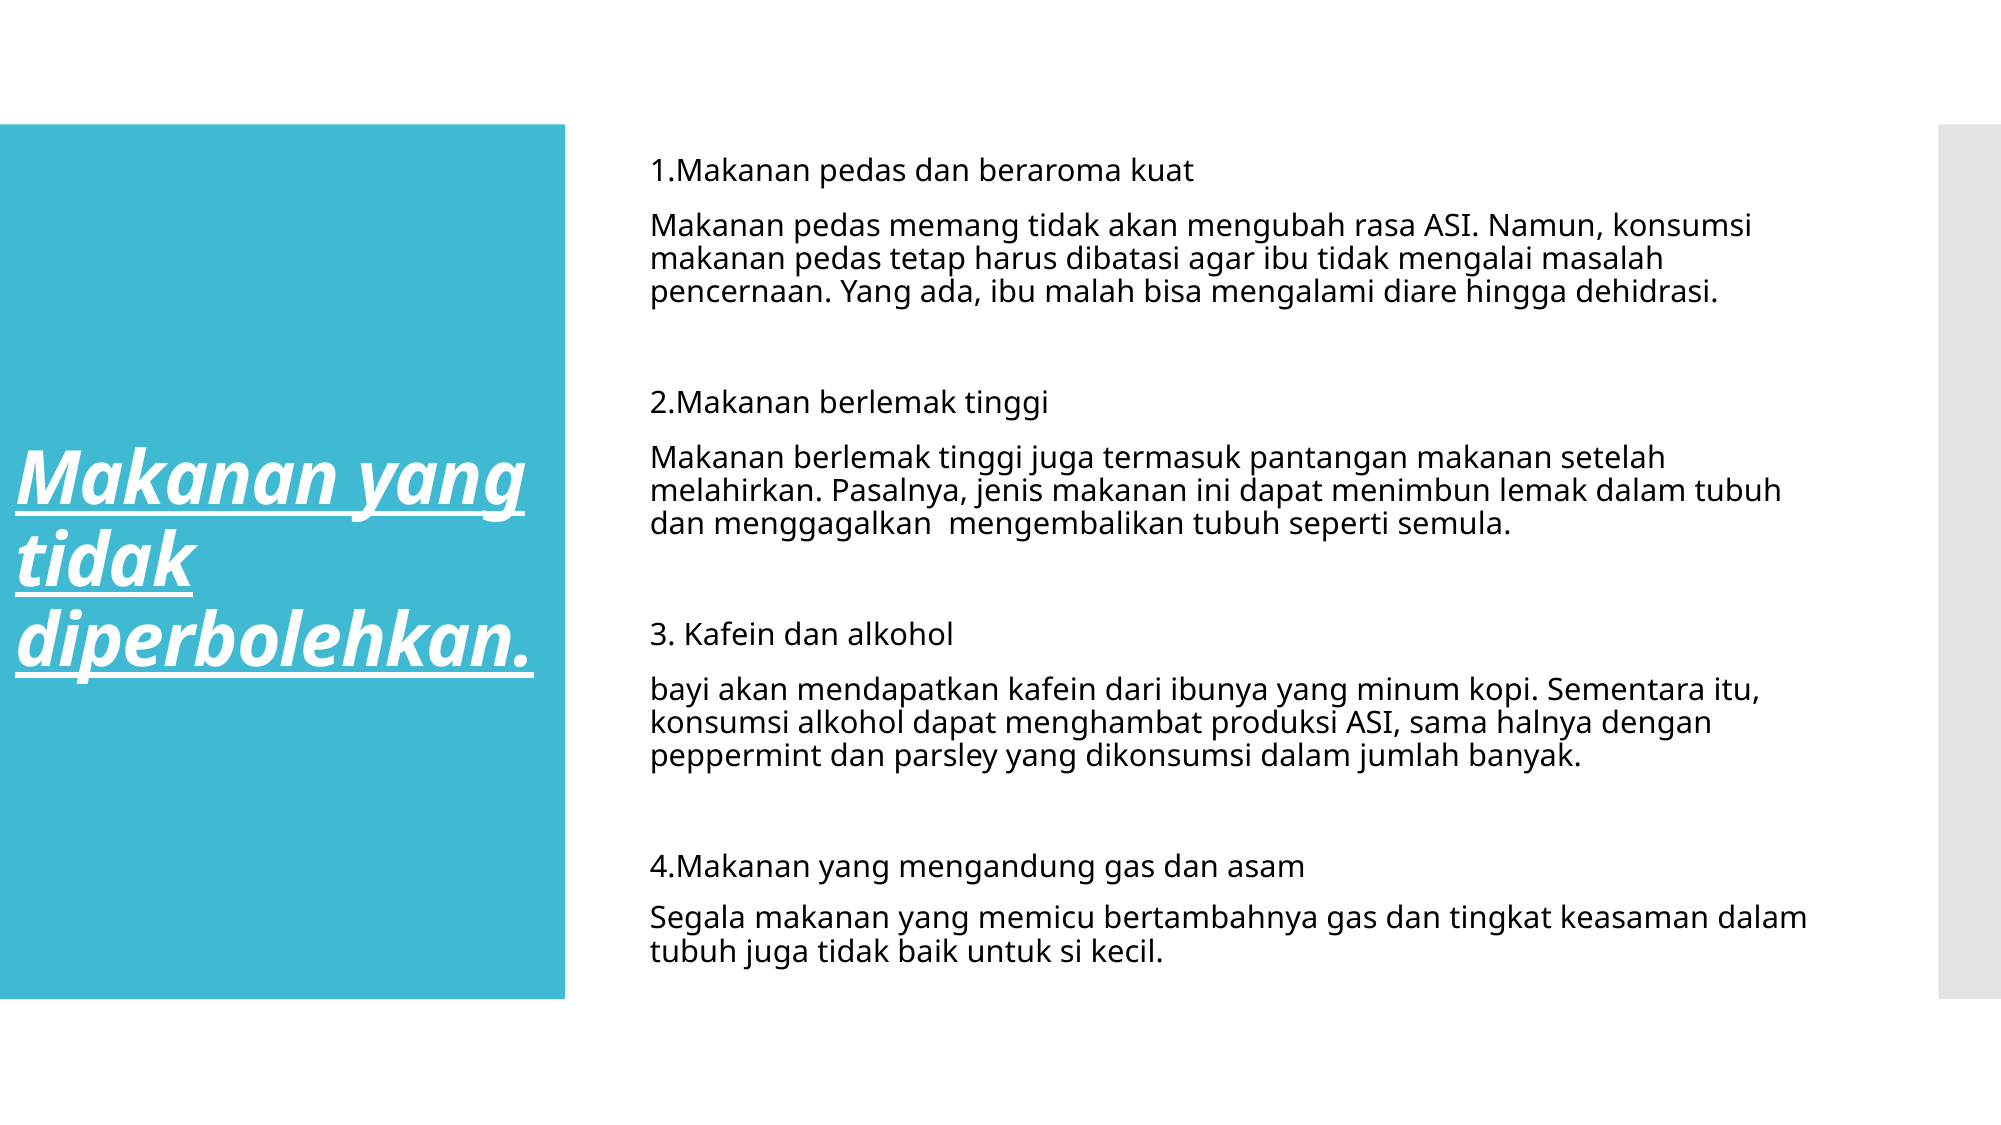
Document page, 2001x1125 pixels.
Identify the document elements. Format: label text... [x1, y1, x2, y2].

list 1.Makanan pedas dan beraroma kuat Makanan pedas memang tidak akan mengubah rasa ASI. Namun, konsumsi makanan pedas tetap harus dibatasi agar ibu tidak mengalai masalah pencernaan. Yang ada, ibu malah bisa mengalami diare hingga dehidrasi. 2.Makanan berlemak tinggi Makanan berlemak tinggi juga termasuk pantangan makanan setelah melahirkan. Pasalnya, jenis makanan ini dapat menimbun lemak dalam tubuh dan menggagalkan mengembalikan tubuh seperti semula. 3. Kafein dan alkohol bayi akan mendapatkan kafein dari ibunya yang minum kopi. Sementara itu, konsumsi alkohol dapat menghambat produksi ASI, sama halnya dengan peppermint dan parsley yang dikonsumsi dalam jumlah banyak. 4.Makanan yang mengandung gas dan asam Segala makanan yang memicu bertambahnya gas dan tingkat keasaman dalam tubuh juga tidak baik untuk si kecil. [634, 141, 1835, 982]
title Makanan yang tidak diperbolehkan. [0, 184, 568, 940]
